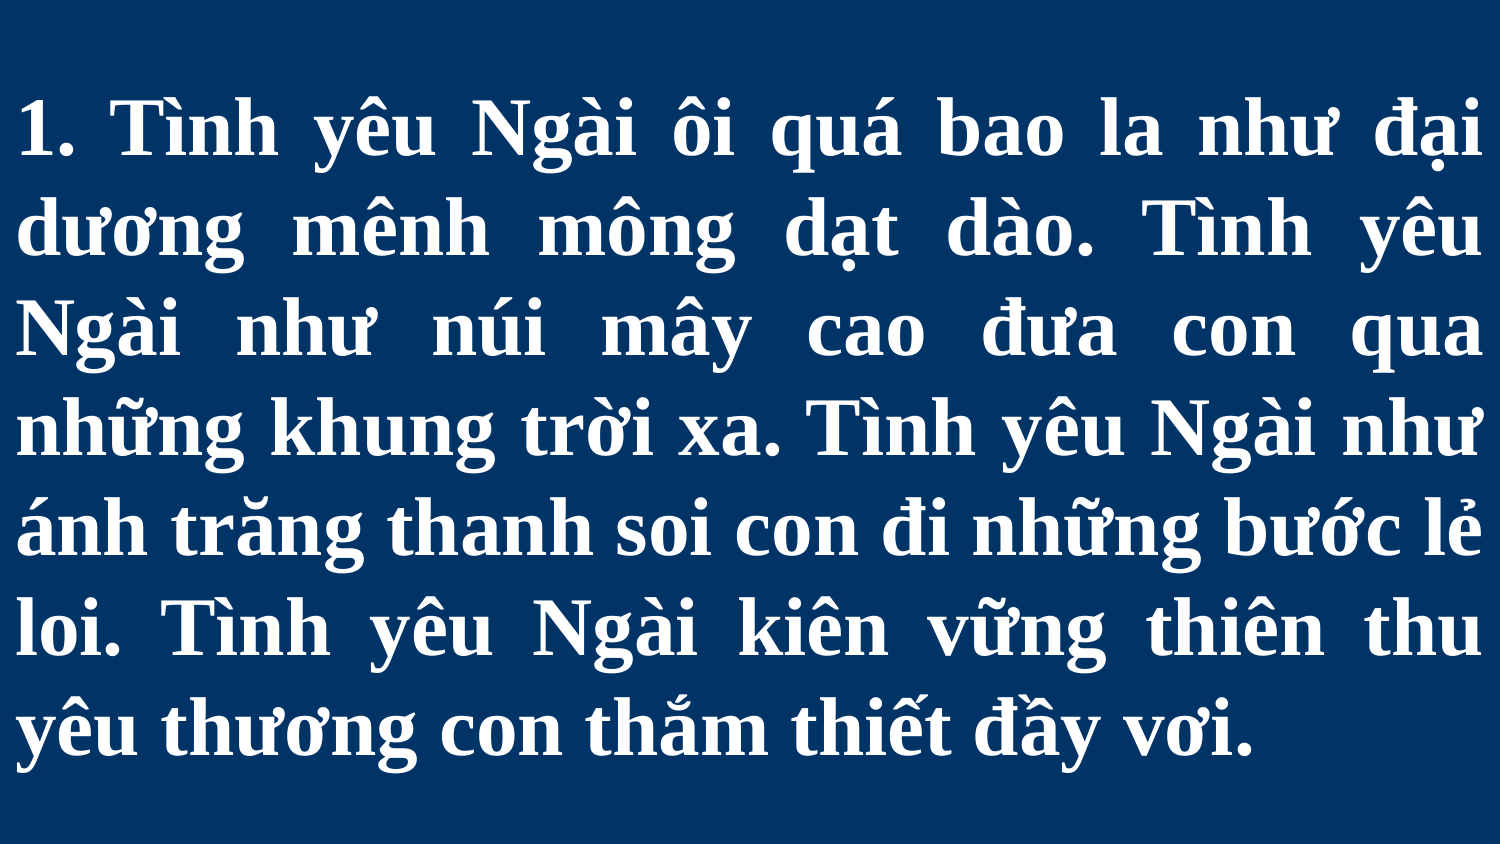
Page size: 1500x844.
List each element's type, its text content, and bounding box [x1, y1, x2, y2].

title 1. Tình yêu Ngài ôi quá bao la như đại dương mênh mông dạt dào. Tình yêu Ngài như núi mây cao đưa con qua những khung trời xa. Tình yêu Ngài như ánh trăng thanh soi con đi những bước lẻ loi. Tình yêu Ngài kiên vững thiên thu yêu thương con thắm thiết đầy vơi. [0, 0, 1500, 844]
